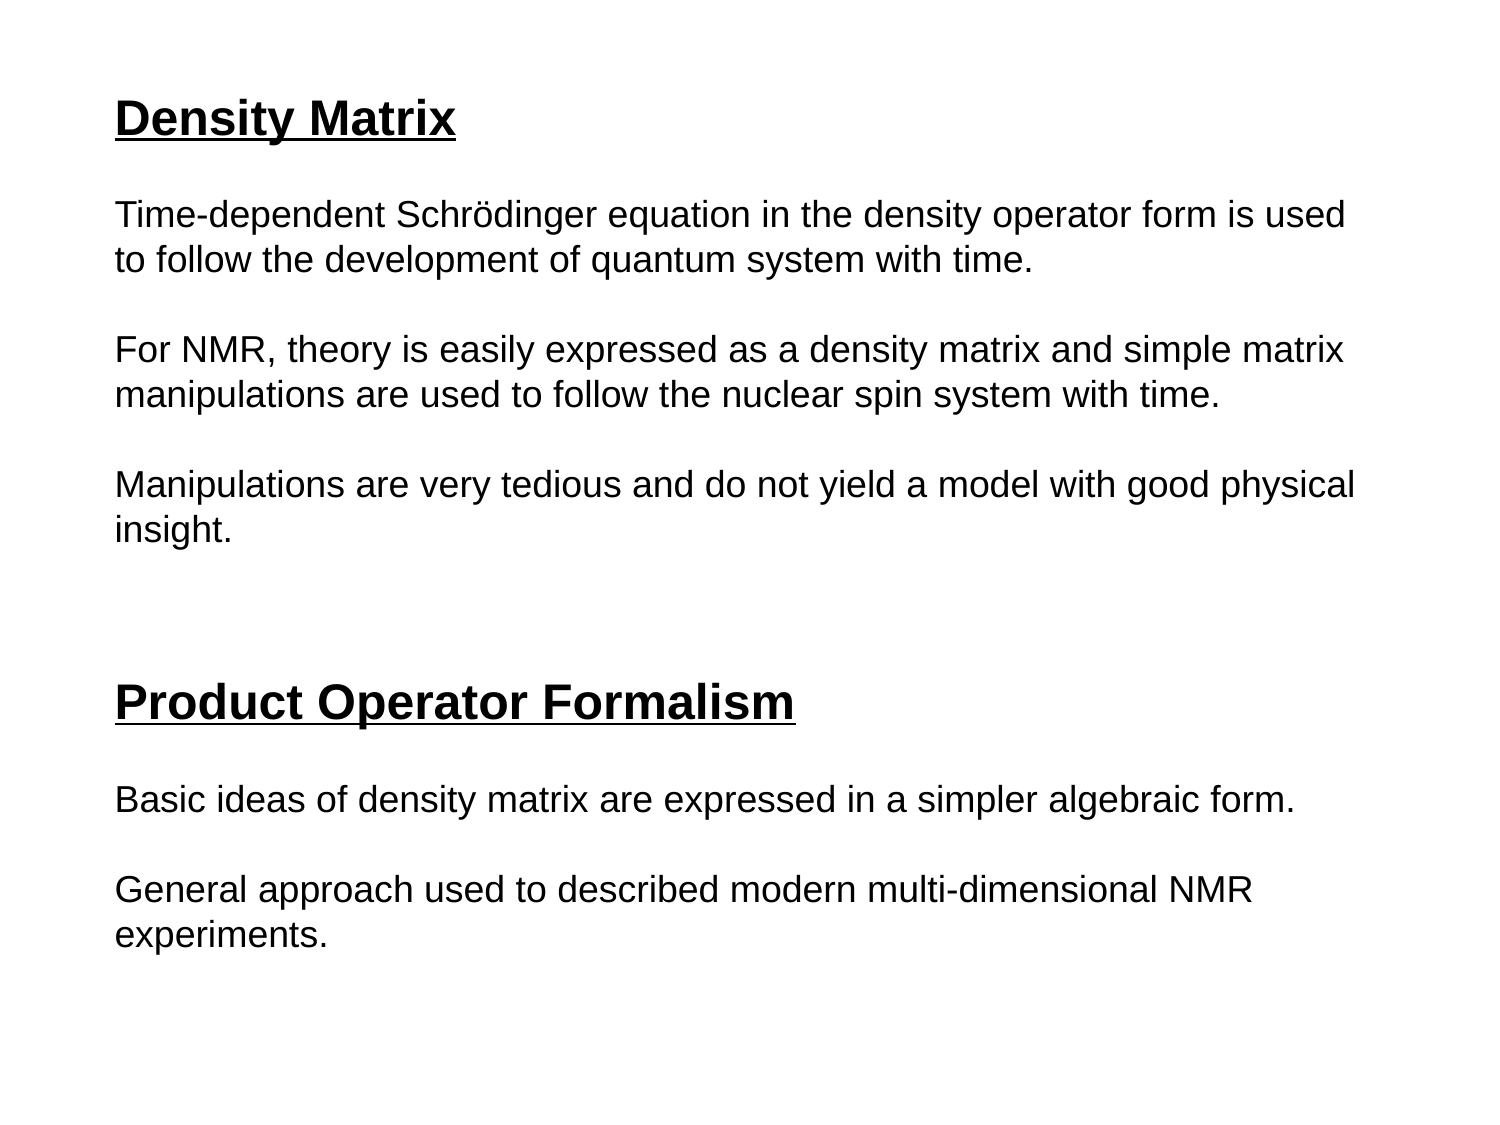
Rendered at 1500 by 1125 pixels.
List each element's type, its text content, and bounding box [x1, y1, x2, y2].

text_box Product Operator Formalism Basic ideas of density matrix are expressed in a simpler algebraic form. General approach used to described modern multi-dimensional NMR experiments. [99, 662, 1388, 963]
text_box Density Matrix Time-dependent Schrödinger equation in the density operator form is used to follow the development of quantum system with time. For NMR, theory is easily expressed as a density matrix and simple matrix manipulations are used to follow the nuclear spin system with time. Manipulations are very tedious and do not yield a model with good physical insight. [99, 77, 1388, 558]
